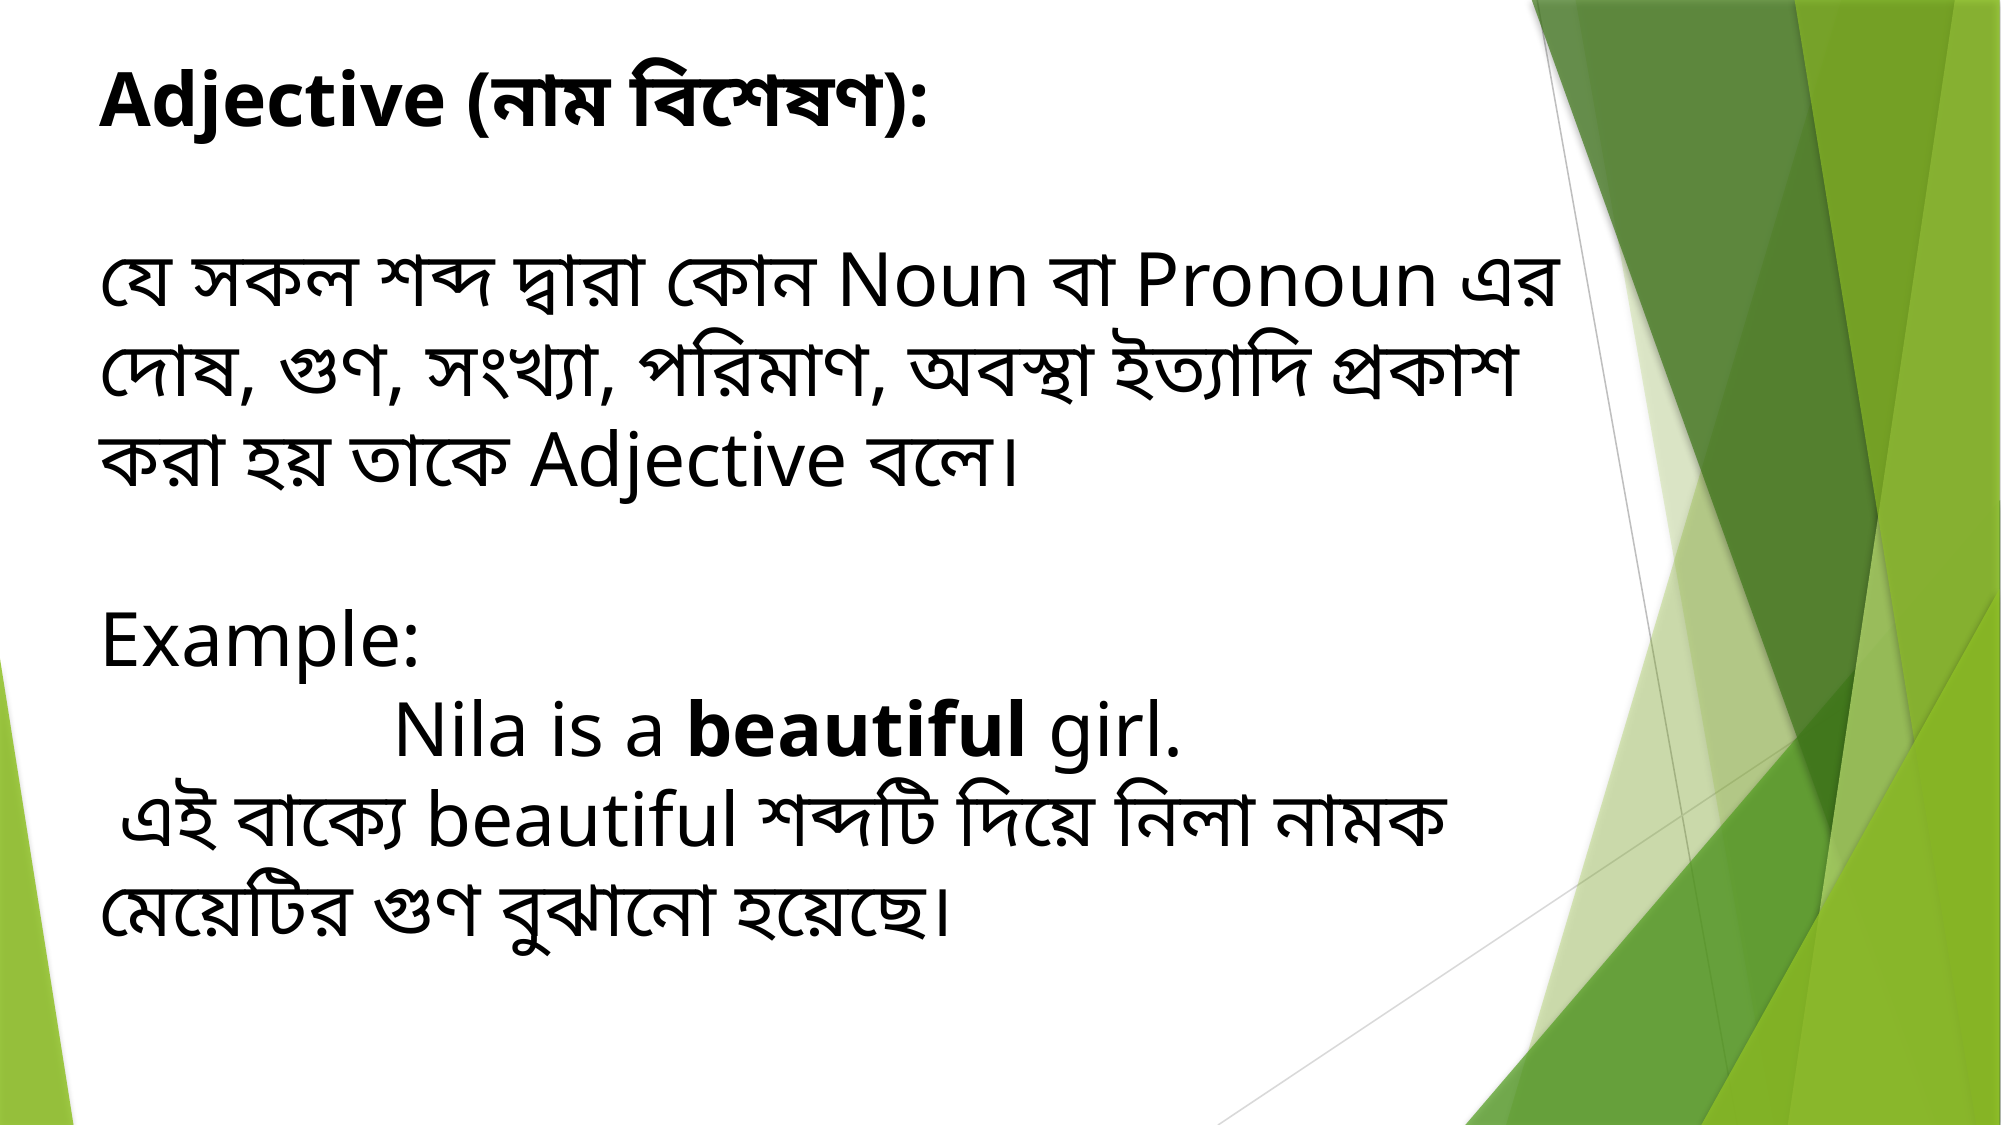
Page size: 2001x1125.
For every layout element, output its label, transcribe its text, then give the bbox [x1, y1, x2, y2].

text_box Adjective (নাম বিশেষণ): যে সকল শব্দ দ্বারা কোন Noun বা Pronoun এর দোষ, গুণ, সংখ্যা, পরিমাণ, অবস্থা ইত্যাদি প্রকাশ করা হয় তাকে Adjective বলে। Example: Nila is a beautiful girl. এই বাক্যে beautiful শব্দটি দিয়ে নিলা নামক মেয়েটির গুণ বুঝানো হয়েছে। [85, 44, 1620, 959]
